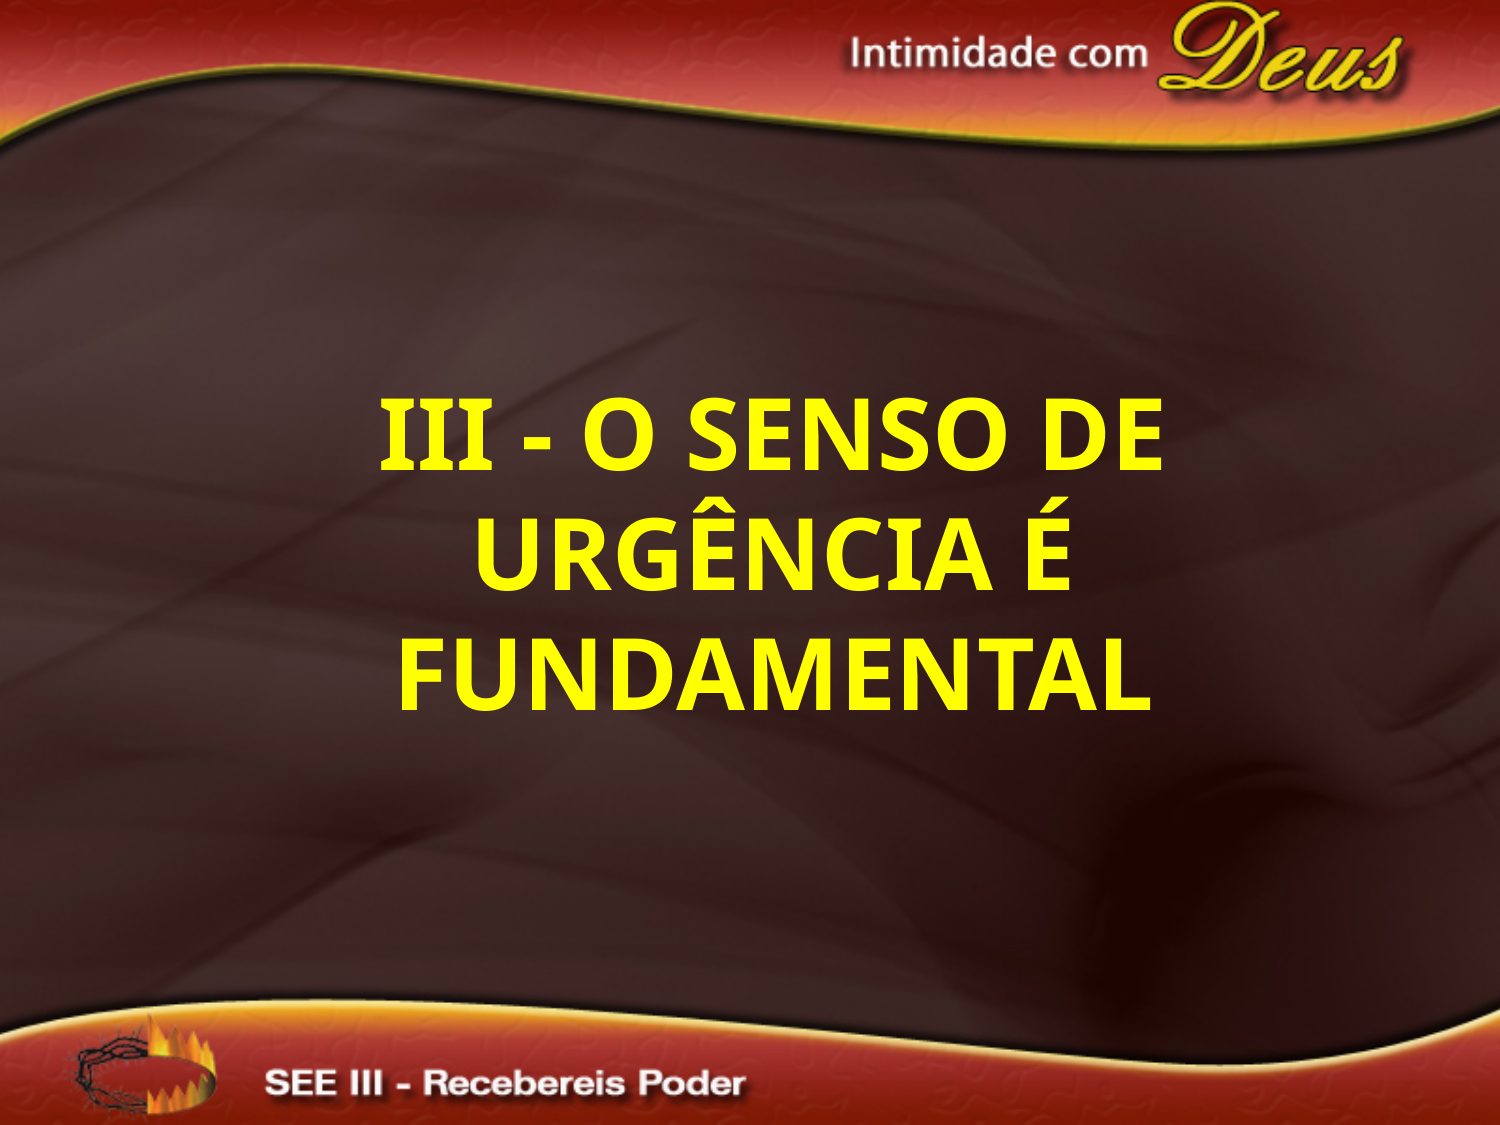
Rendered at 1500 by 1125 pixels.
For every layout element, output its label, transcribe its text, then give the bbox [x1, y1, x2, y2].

text_box III - O senso de urgência é fundamental [281, 363, 1266, 738]
picture [0, 0, 1500, 1125]
